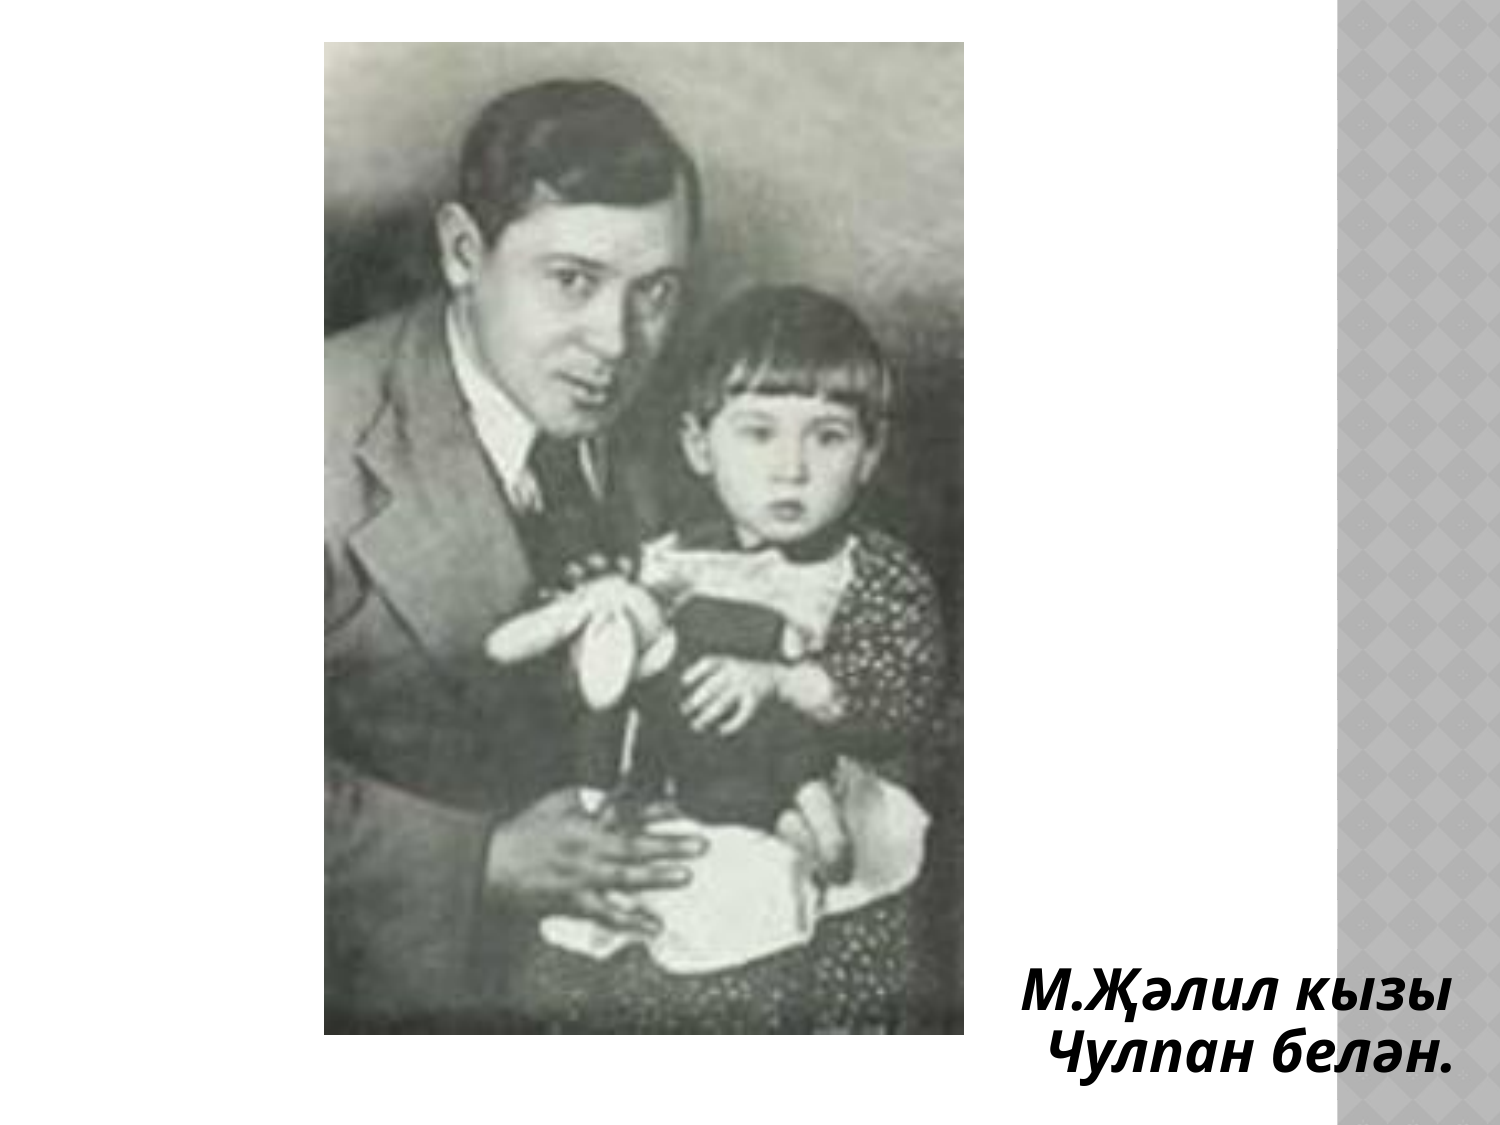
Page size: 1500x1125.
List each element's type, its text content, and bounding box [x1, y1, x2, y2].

picture [324, 42, 964, 1036]
list М.Җәлил кызы Чулпан белән. [974, 952, 1500, 1095]
